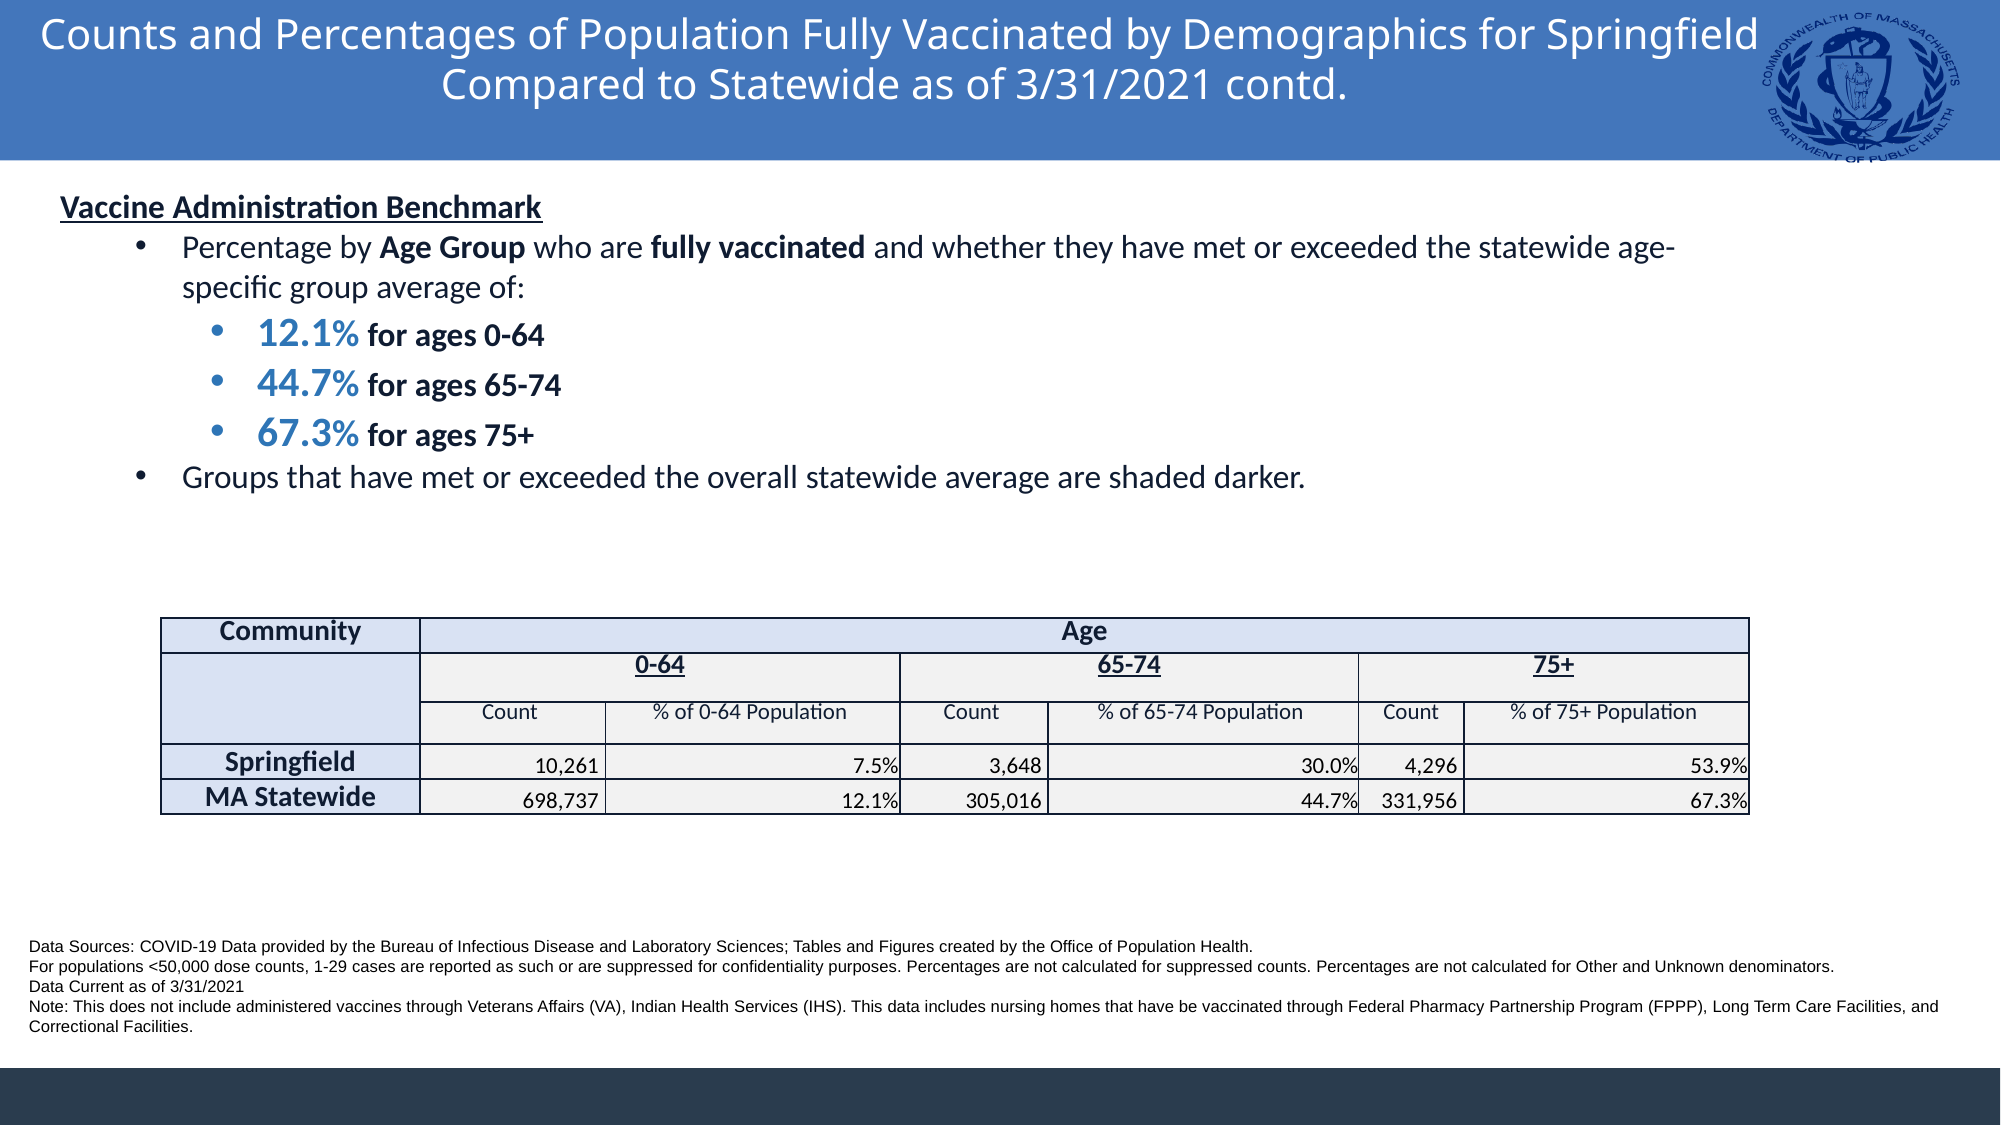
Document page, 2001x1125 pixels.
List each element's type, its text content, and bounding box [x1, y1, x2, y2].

table_cell 75+ [1359, 654, 1748, 701]
table_cell % of 75+ Population [1465, 703, 1748, 743]
table_cell % of 0-64 Population [606, 703, 899, 743]
table_cell Springfield [162, 745, 419, 778]
table_cell 30.0% [1049, 745, 1358, 778]
table_cell 7.5% [606, 745, 899, 778]
table_cell % of 65-74 Population [1049, 703, 1358, 743]
table_cell 67.3% [1465, 780, 1748, 813]
table_cell Count [421, 703, 605, 743]
text_box Vaccine Administration Benchmark Percentage by Age Group who are fully vaccinated and whether they have met or exceeded the statewide age-specific group average of: 12.1% for ages 0-64 44.7% for ages 65-74 67.3% for ages 75+ Groups that have met or exceeded the overall statewide average are shaded darker. [45, 177, 1775, 548]
table_header Age [421, 619, 1748, 652]
table_cell 305,016 [901, 780, 1047, 813]
table_cell [162, 654, 419, 743]
table_cell 3,648 [901, 745, 1047, 778]
table_cell 44.7% [1049, 780, 1358, 813]
table_cell 65-74 [901, 654, 1358, 701]
table_header Community [162, 619, 419, 652]
table_cell 53.9% [1465, 745, 1748, 778]
table_cell 698,737 [421, 780, 605, 813]
title Counts and Percentages of Population Fully Vaccinated by Demographics for Springfield Compared to Statewide as of 3/31/2021 contd. [0, 0, 1800, 150]
table_cell Count [901, 703, 1047, 743]
table_cell Count [1359, 703, 1463, 743]
picture [1760, 12, 1961, 163]
table_cell 10,261 [421, 745, 605, 778]
table_cell 12.1% [606, 780, 899, 813]
table_cell 331,956 [1359, 780, 1463, 813]
table_cell 0-64 [421, 654, 899, 701]
text_box Data Sources: COVID-19 Data provided by the Bureau of Infectious Disease and Laboratory Sciences; Tables and Figures created by the Office of Population Health. For populations <50,000 dose counts, 1-29 cases are reported as such or are suppressed for confidentiality purposes. Percentages are not calculated for suppressed counts. Percentages are not calculated for Other and Unknown denominators. Data Current as of 3/31/2021 Note: This does not include administered vaccines through Veterans Affairs (VA), Indian Health Services (IHS). This data includes nursing homes that have be vaccinated through Federal Pharmacy Partnership Program (FPPP), Long Term Care Facilities, and Correctional Facilities. [14, 928, 1998, 1044]
table_cell MA Statewide [162, 780, 419, 813]
table_cell 4,296 [1359, 745, 1463, 778]
